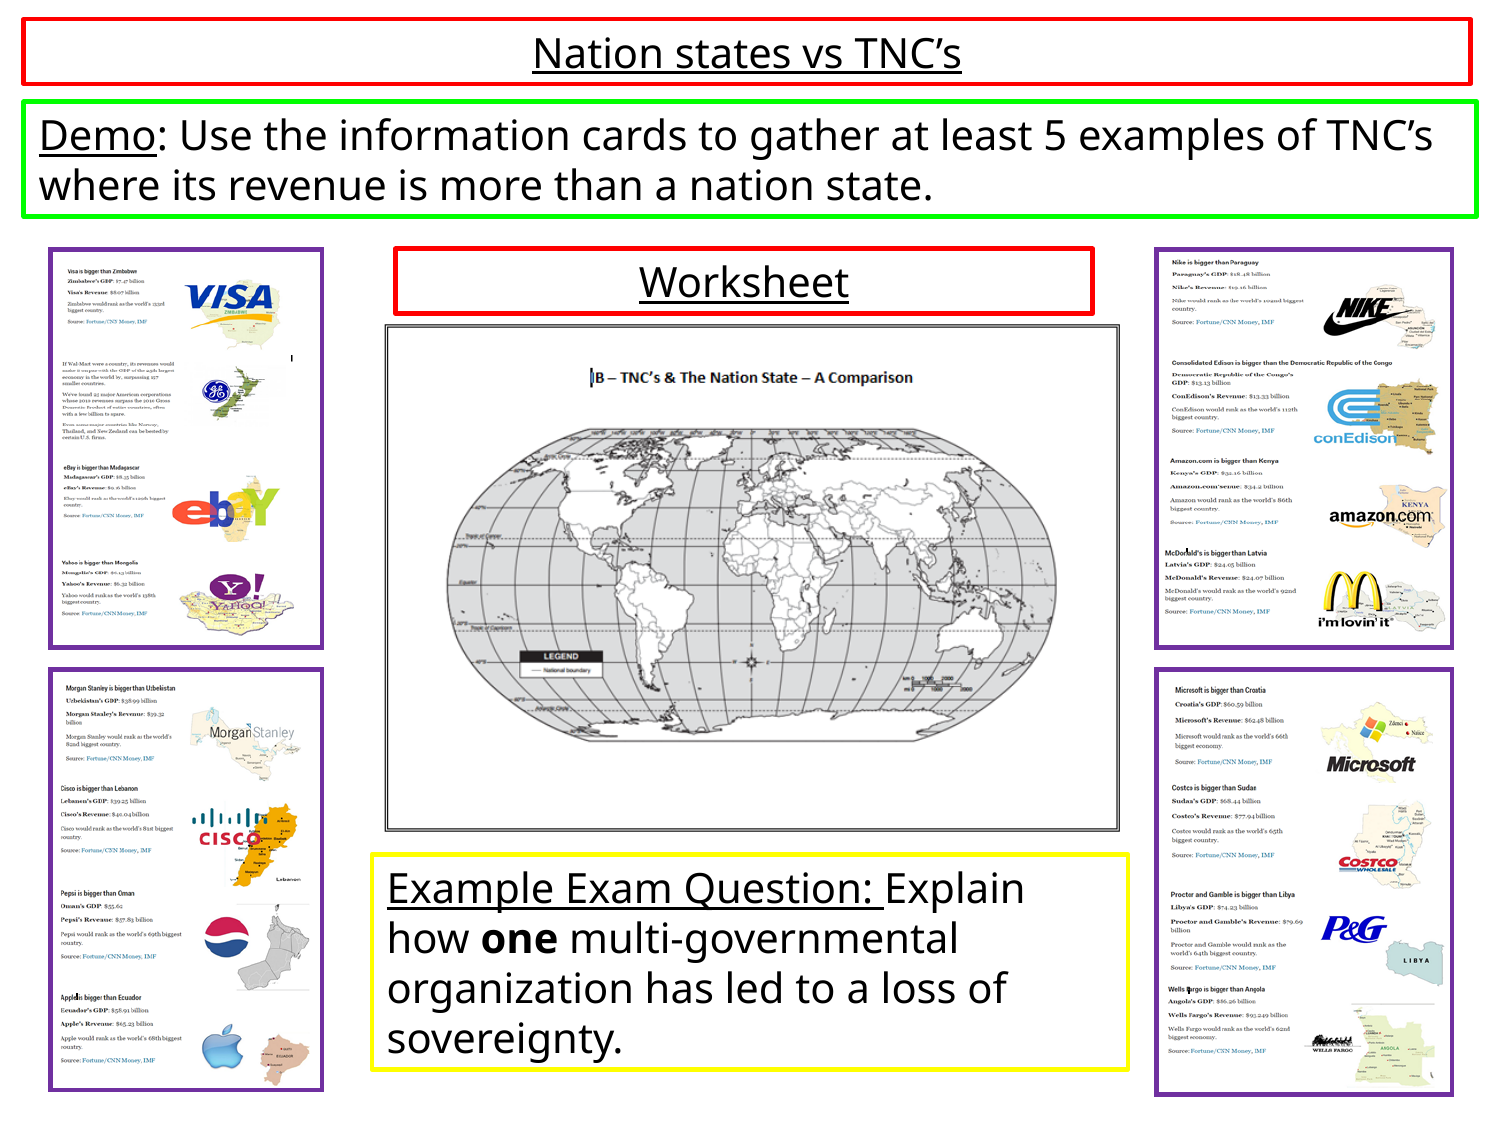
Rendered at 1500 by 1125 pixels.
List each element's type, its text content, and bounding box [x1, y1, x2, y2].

picture [52, 251, 320, 646]
picture [1158, 251, 1451, 646]
picture [371, 314, 1129, 842]
picture [52, 671, 320, 1089]
text_box Demo: Use the information cards to gather at least 5 examples of TNC’s where its revenue is more than a nation state. [23, 101, 1477, 217]
text_box Nation states vs TNC’s [23, 19, 1471, 84]
picture [1158, 671, 1451, 1093]
text_box Example Exam Question: Explain how one multi-governmental organization has led to a loss of sovereignty. [371, 854, 1128, 1070]
text_box Worksheet [395, 248, 1093, 312]
